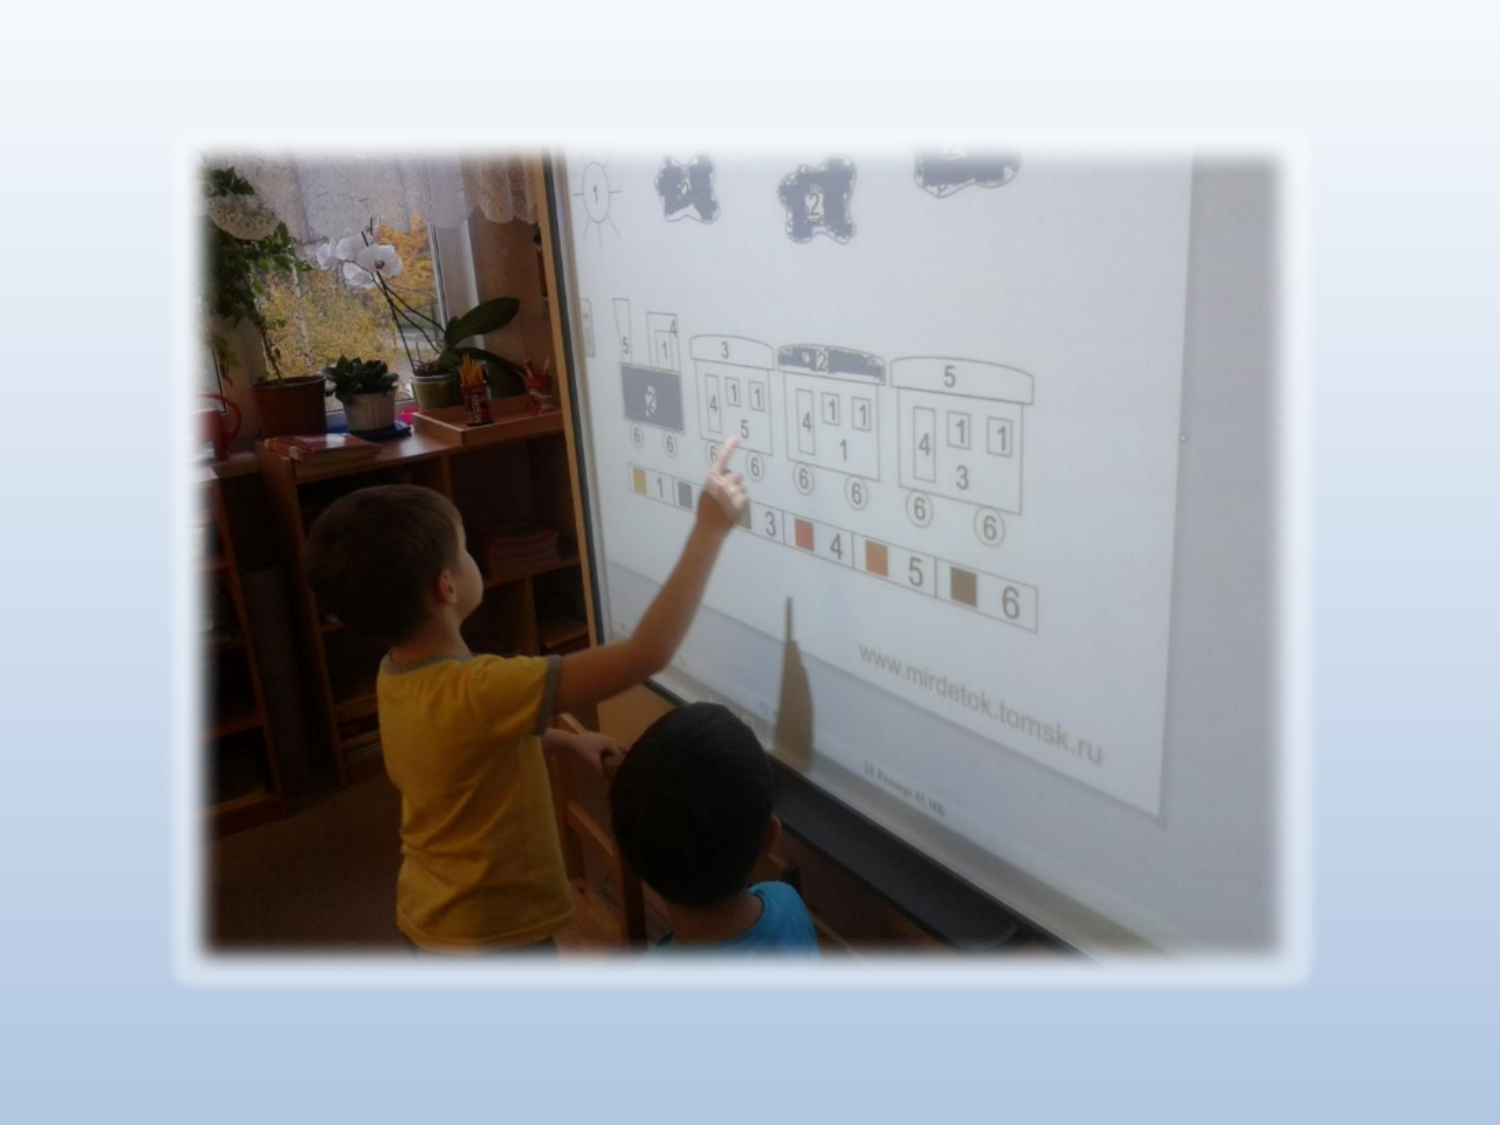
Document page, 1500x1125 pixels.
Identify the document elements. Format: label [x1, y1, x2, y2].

picture [182, 136, 1302, 977]
